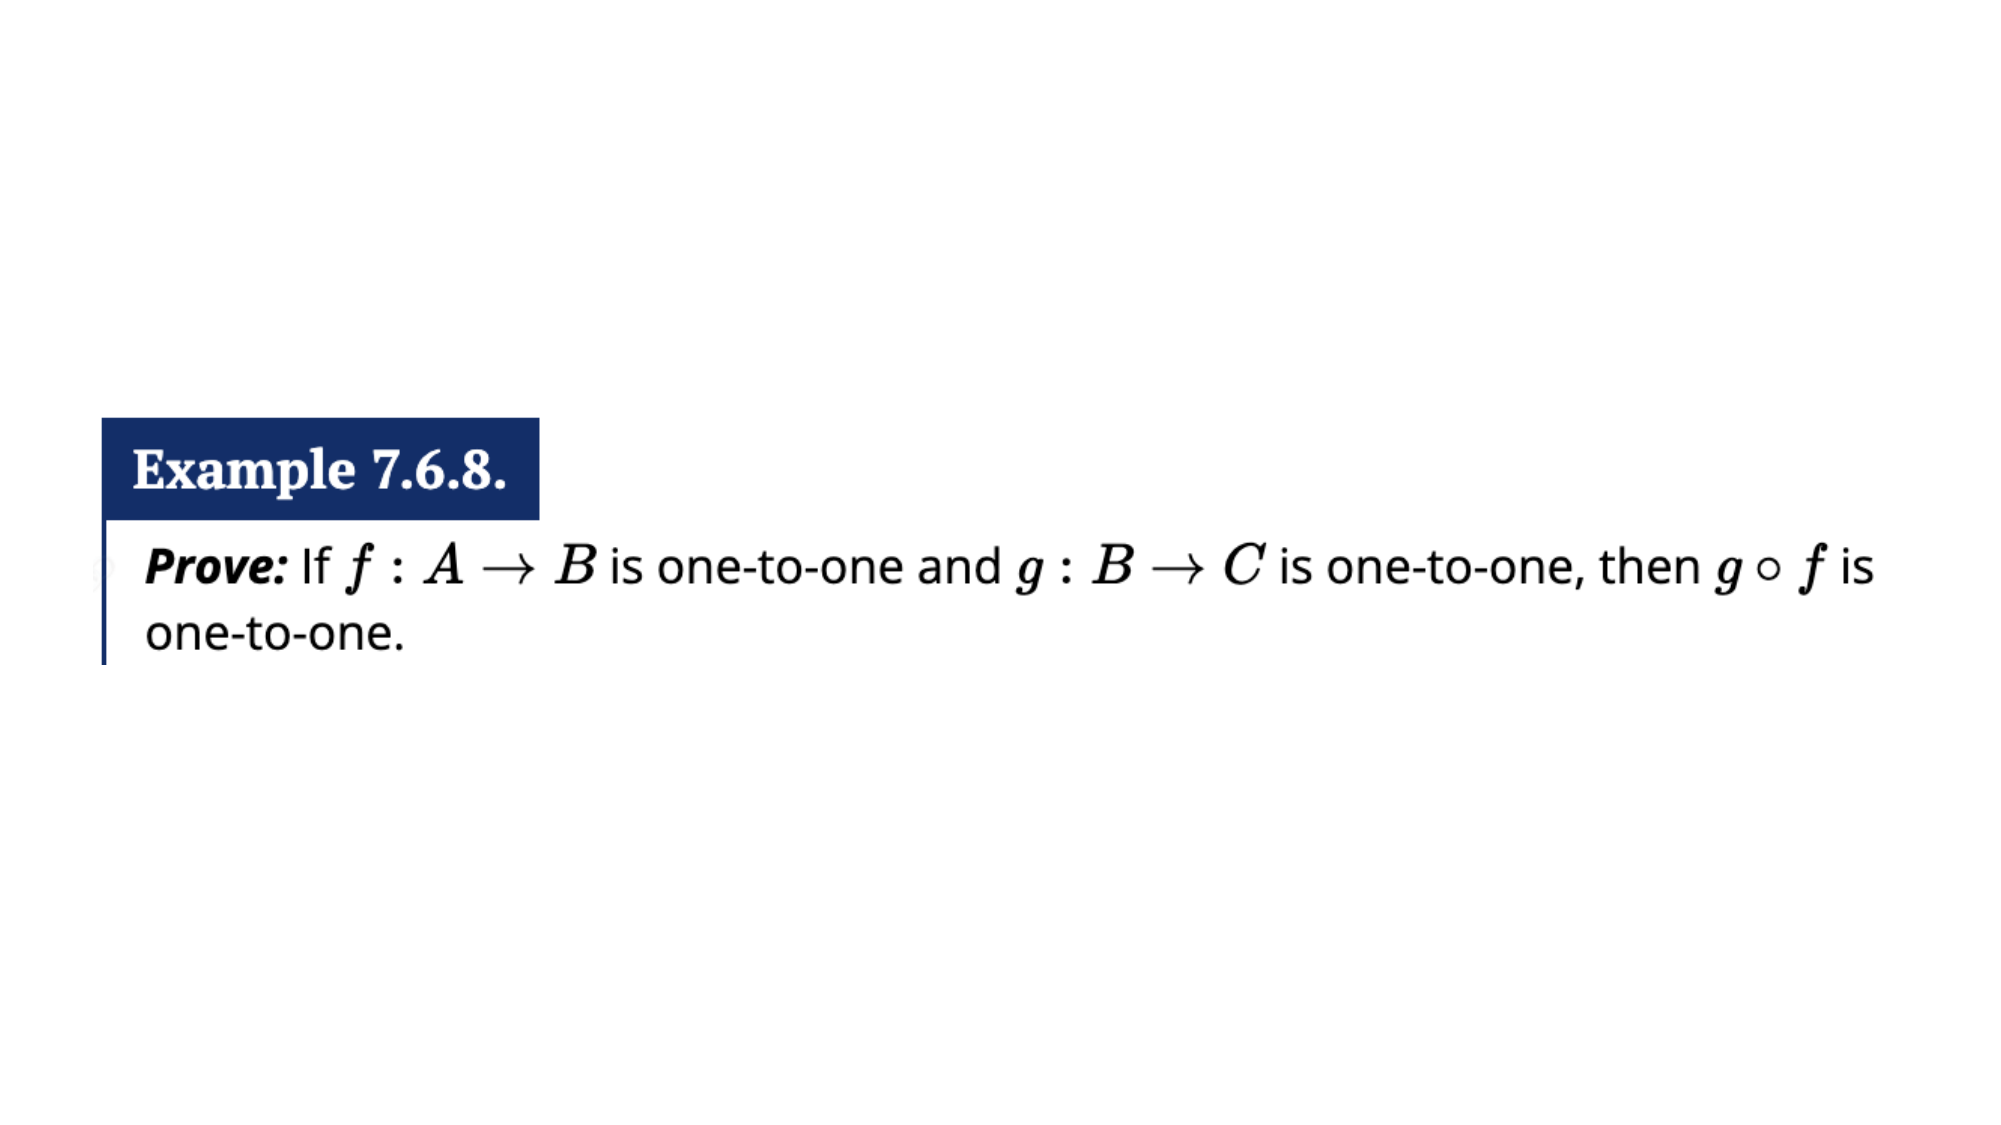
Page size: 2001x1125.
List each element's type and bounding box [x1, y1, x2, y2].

picture [92, 402, 1908, 666]
